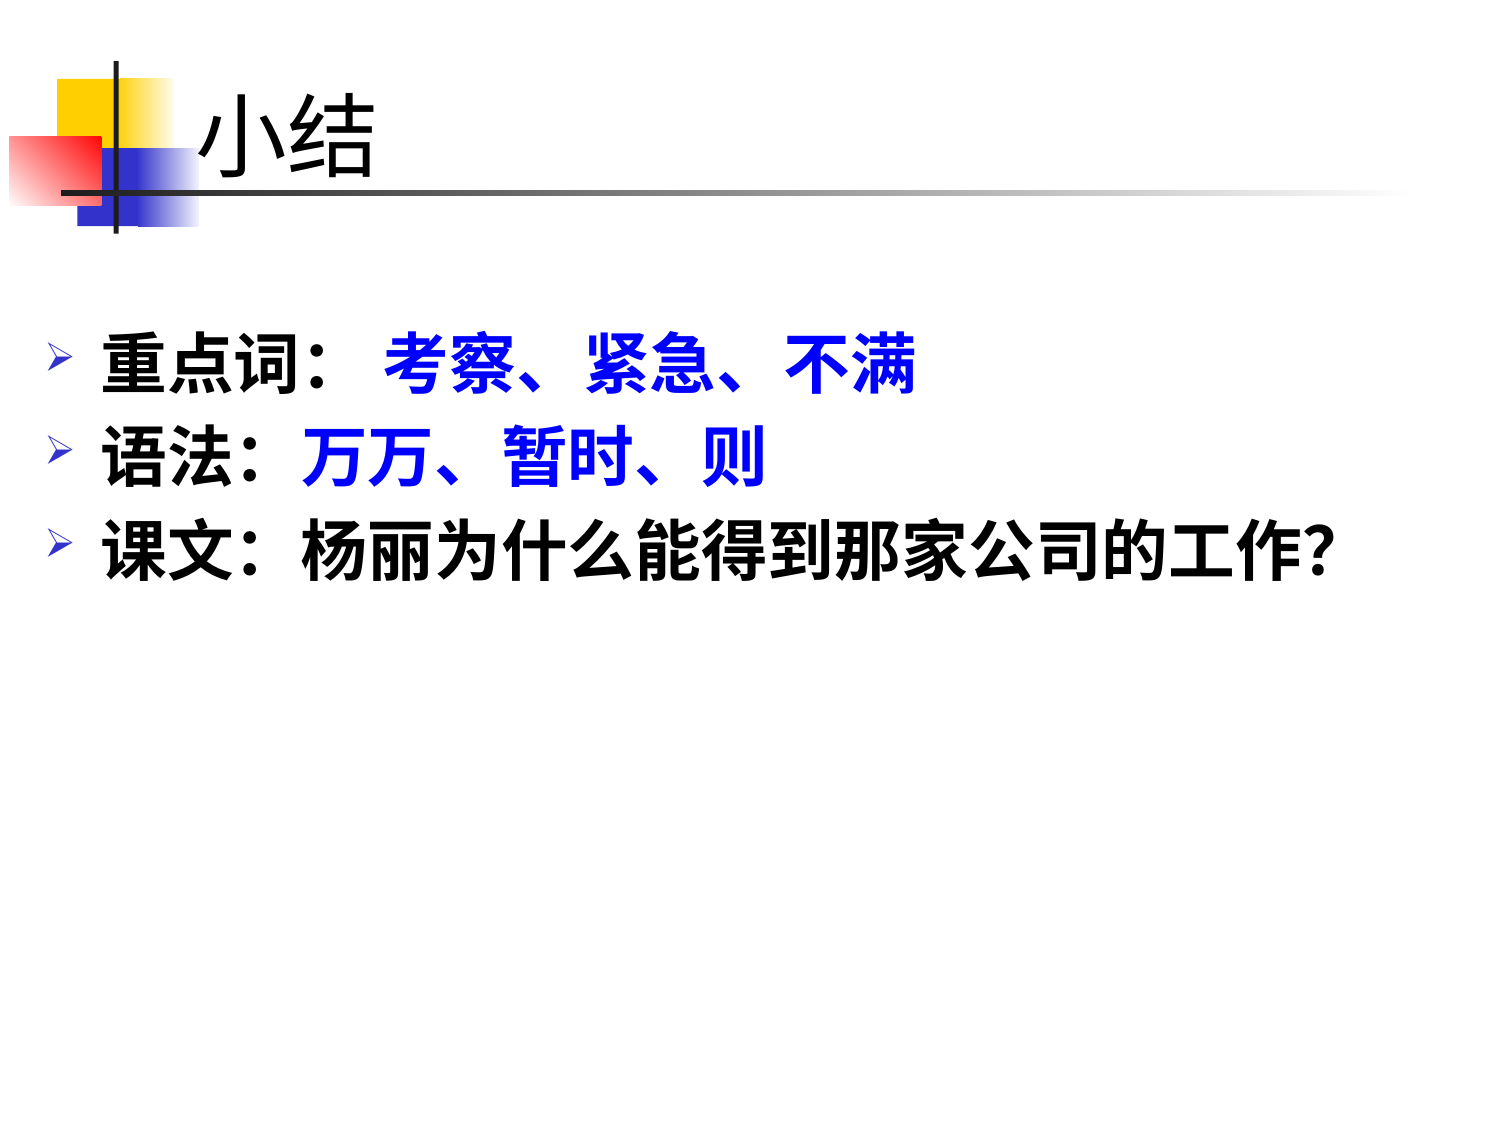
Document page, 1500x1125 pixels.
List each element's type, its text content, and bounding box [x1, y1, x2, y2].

title 小结 [180, 5, 1459, 197]
list 重点词： 考察、紧急、不满 语法：万万、暂时、则 课文：杨丽为什么能得到那家公司的工作？ [29, 314, 1500, 835]
